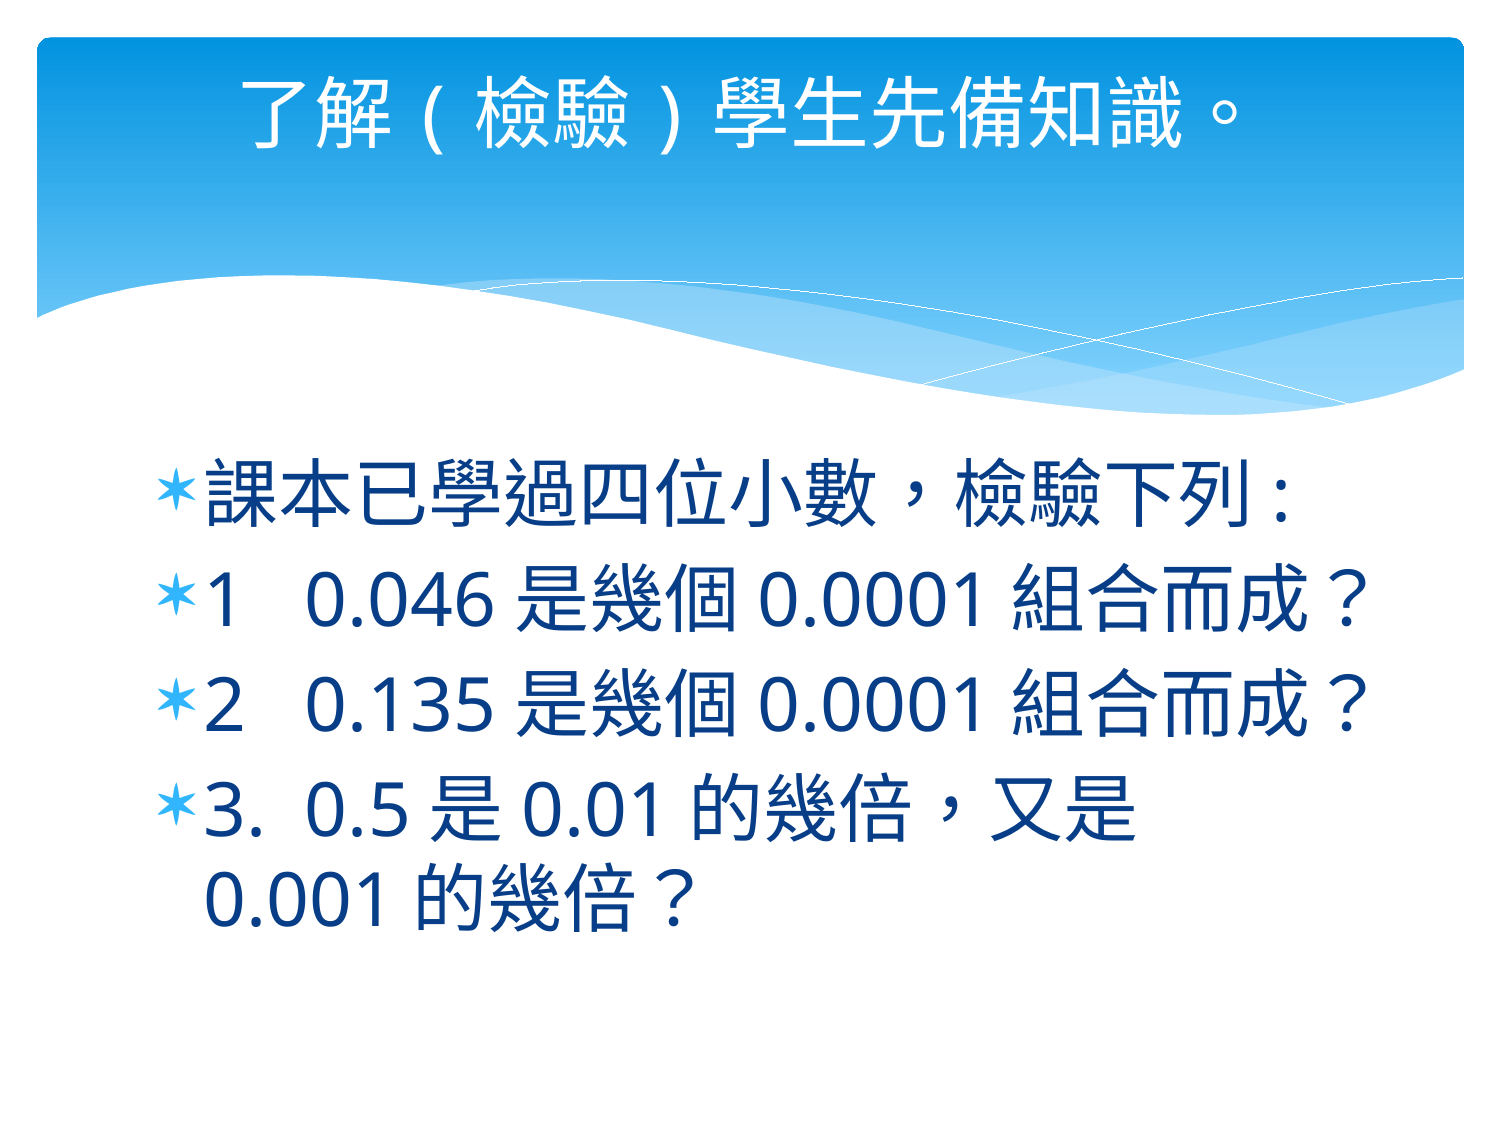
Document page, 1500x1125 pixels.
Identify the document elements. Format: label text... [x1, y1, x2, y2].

title 了解(檢驗)學生先備知識。 [75, 55, 1425, 261]
list 課本已學過四位小數，檢驗下列: 1 0.046是幾個0.0001組合而成？ 2 0.135是幾個0.0001組合而成？ 3. 0.5是0.01的幾倍，又是0.001的幾倍？ [143, 438, 1359, 1005]
